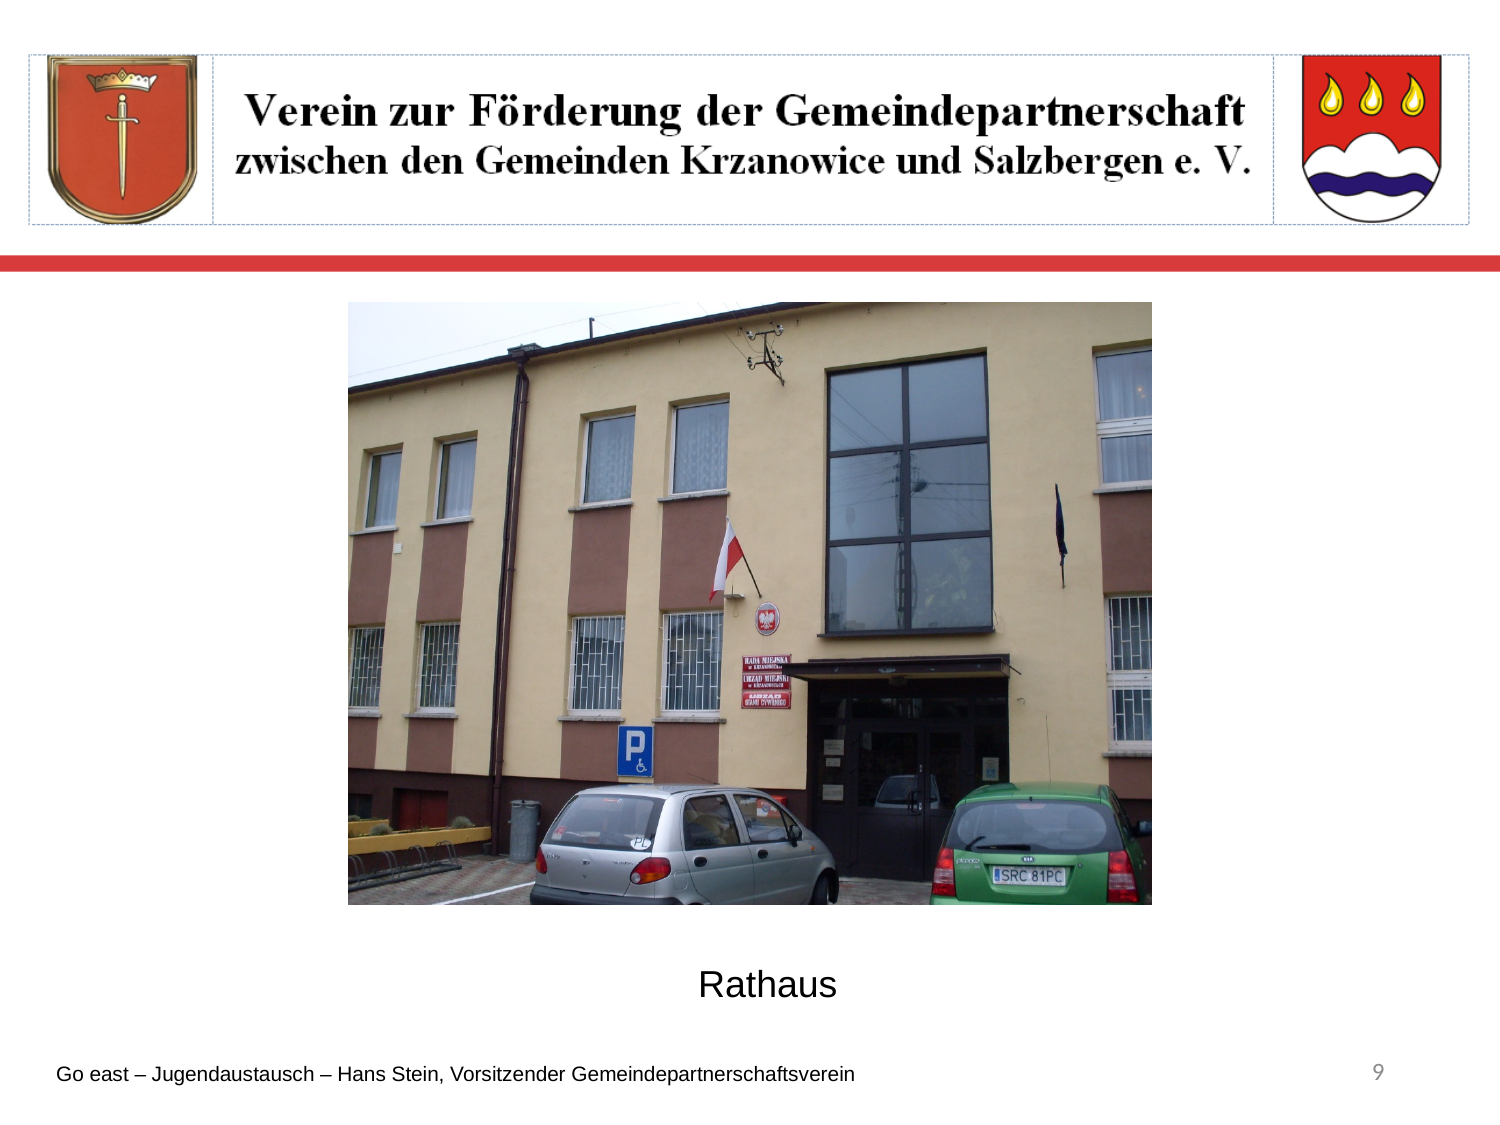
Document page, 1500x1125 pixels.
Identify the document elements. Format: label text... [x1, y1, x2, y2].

picture [17, 39, 1480, 244]
text_box Rathaus [448, 952, 1087, 1012]
picture [348, 302, 1152, 906]
slide_number 9 [1080, 1046, 1400, 1094]
